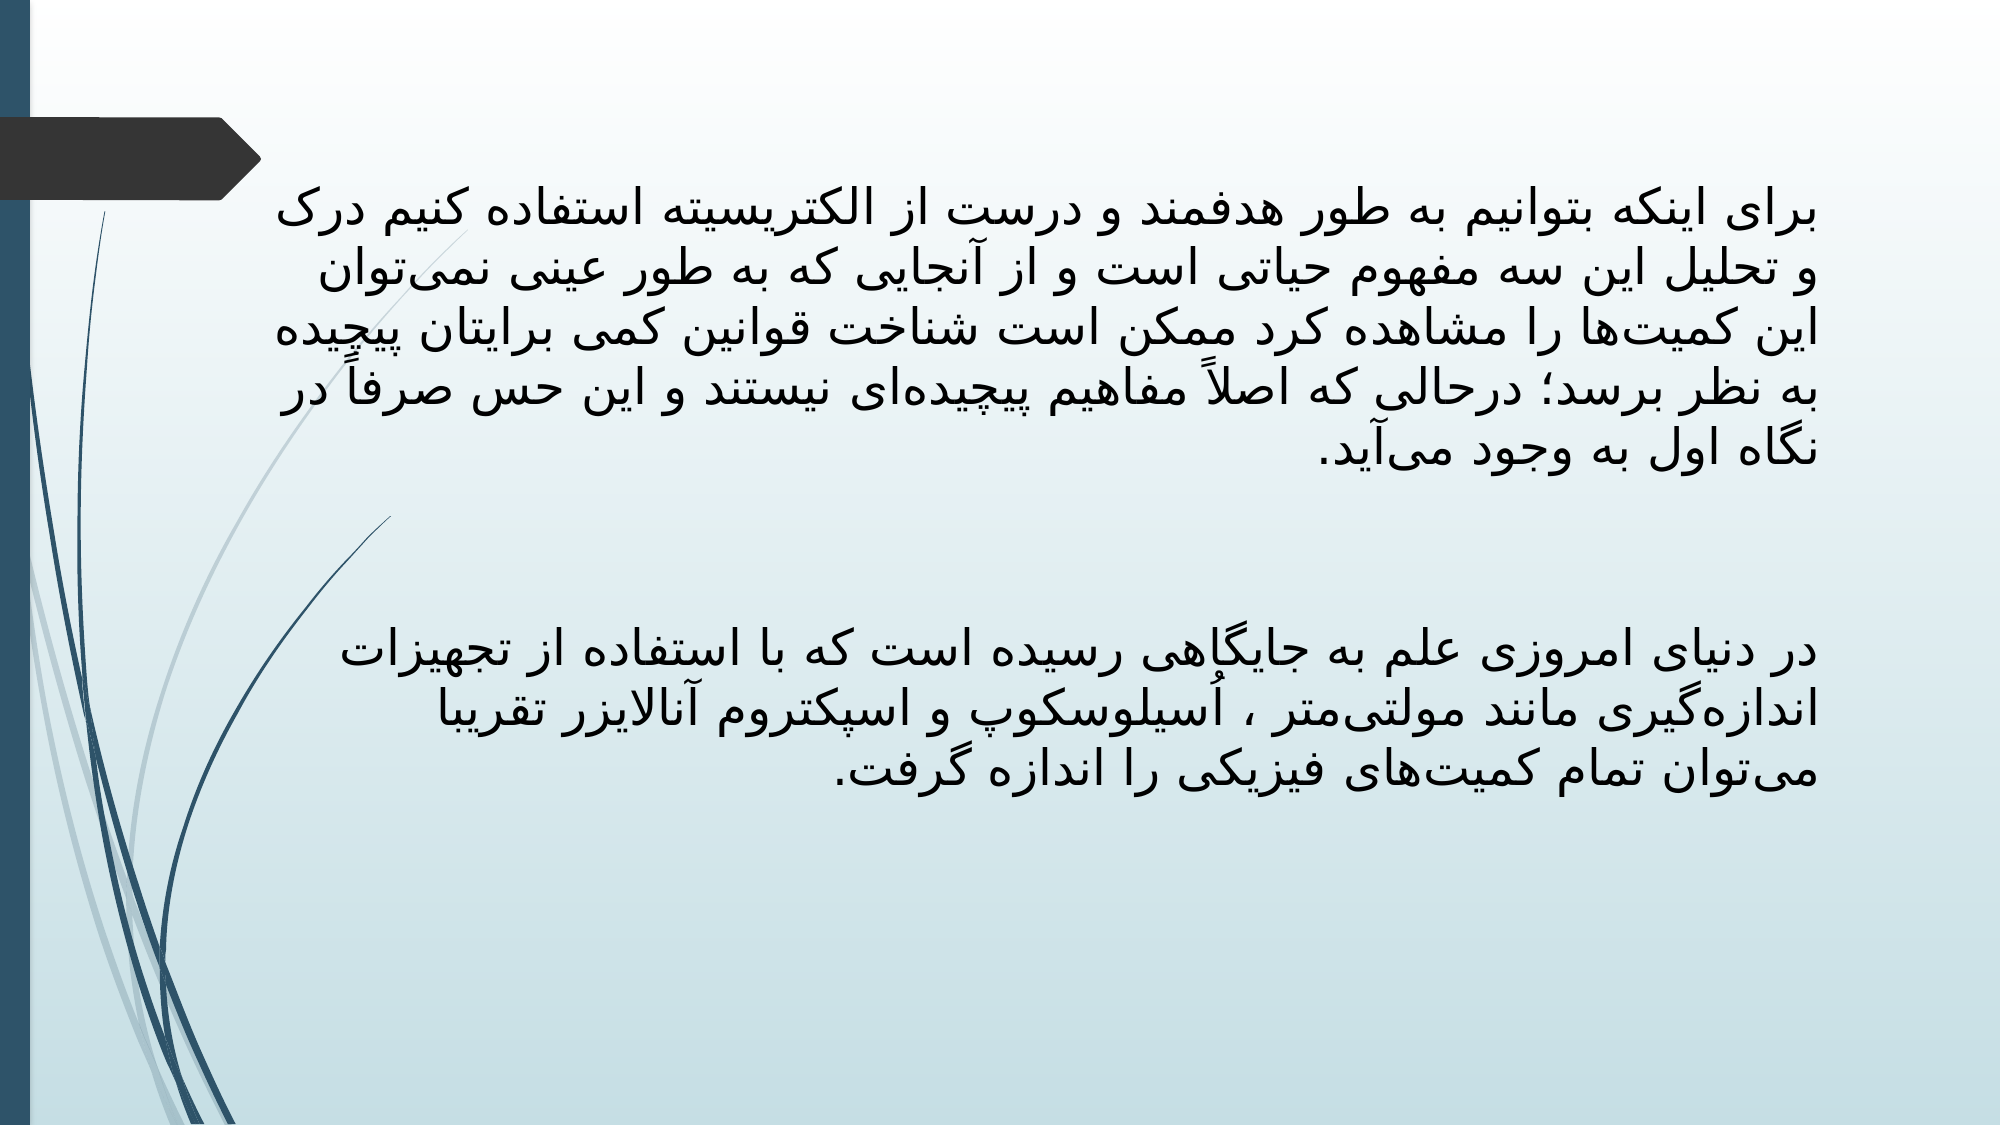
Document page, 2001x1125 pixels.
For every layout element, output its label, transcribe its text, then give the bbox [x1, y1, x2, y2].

text_box در دنیای امروزی علم به جایگاهی رسیده است که با استفاده از تجهیزات اندازه‌گیری مانند مولتی‌متر ، اُسیلوسکوپ و اسپکتروم آنالایزر تقریبا می‌توان تمام کمیت‌های فیزیکی را اندازه گرفت. [319, 608, 1836, 863]
text_box برای اینکه بتوانیم به طور هدفمند و درست از الکتریسیته استفاده کنیم درک و تحلیل این سه مفهوم حیاتی است و از آنجایی که به طور عینی نمی‌توان این کمیت‌ها را مشاهده کرد ممکن است شناخت قوانین کمی برایتان پیچیده به نظر برسد؛ درحالی که اصلاً مفاهیم پیچیده‌ای نیستند و این حس صرفاً در نگاه اول به وجود می‌آید. [222, 166, 1836, 482]
